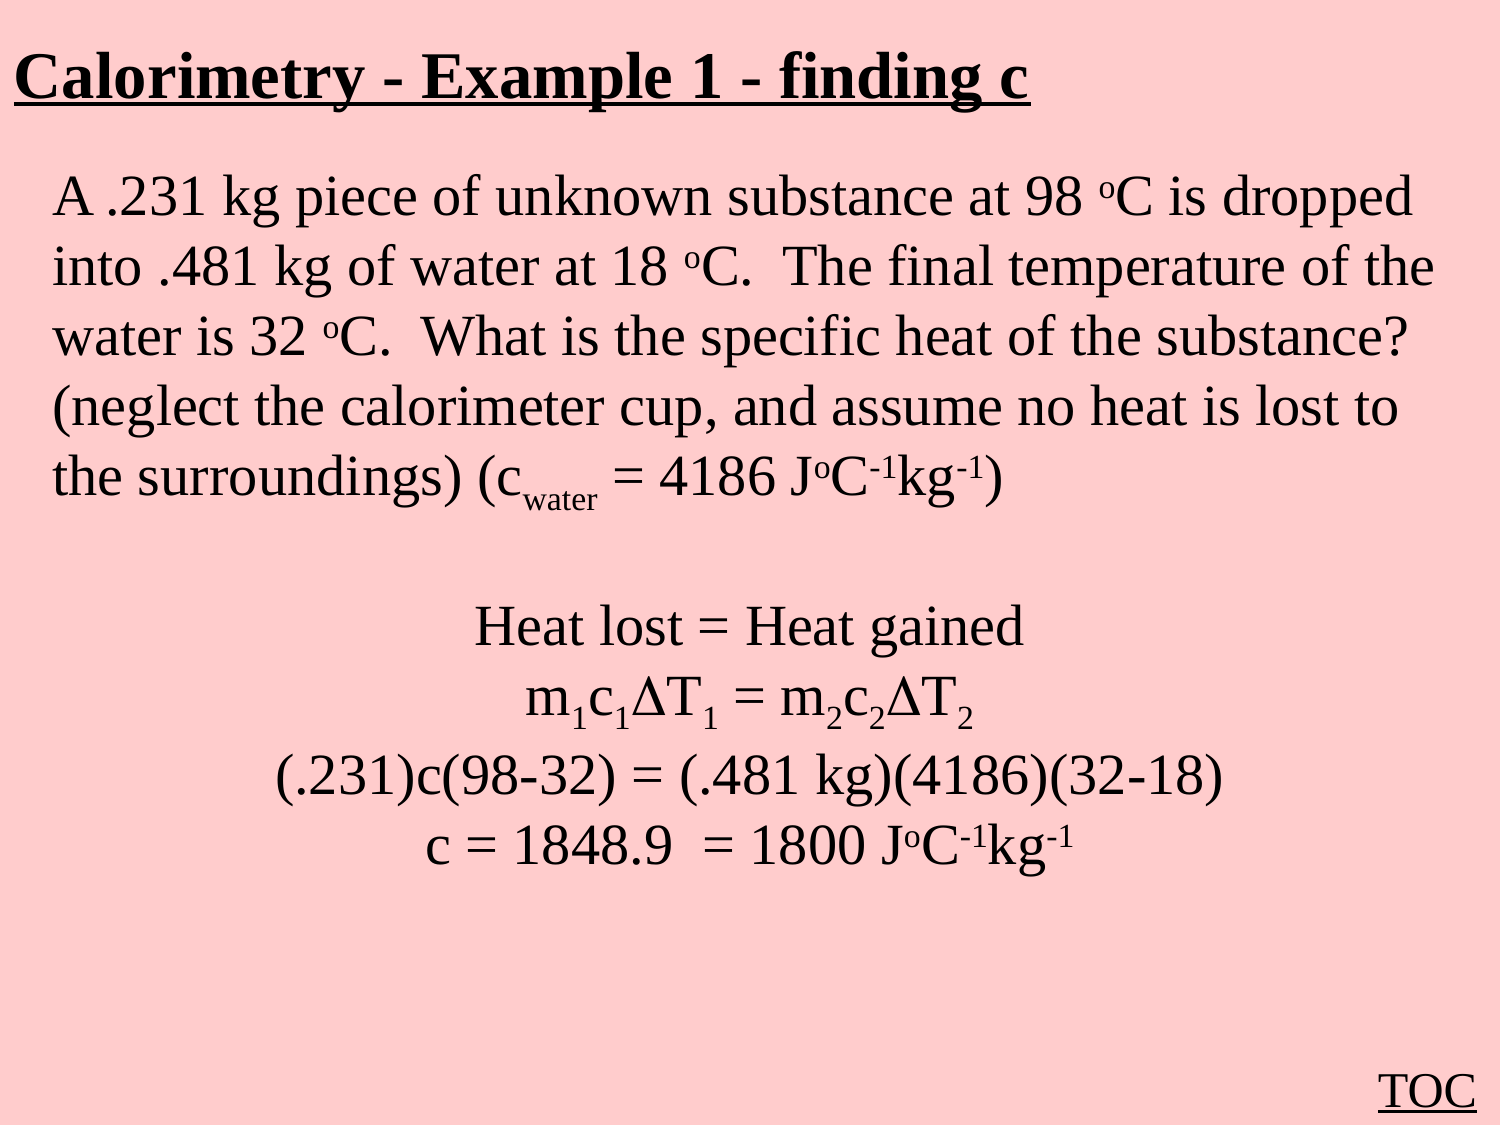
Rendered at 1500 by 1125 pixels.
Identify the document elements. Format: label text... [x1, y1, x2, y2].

text_box A .231 kg piece of unknown substance at 98 oC is dropped into .481 kg of water at 18 oC. The final temperature of the water is 32 oC. What is the specific heat of the substance? (neglect the calorimeter cup, and assume no heat is lost to the surroundings) (cwater = 4186 JoC-1kg-1) Heat lost = Heat gained m1c1T1 = m2c2T2 (.231)c(98-32) = (.481 kg)(4186)(32-18) c = 1848.9 = 1800 JoC-1kg-1 [37, 149, 1463, 884]
text_box TOC [1363, 1049, 1492, 1125]
text_box Calorimetry - Example 1 - finding c [0, 24, 1046, 119]
